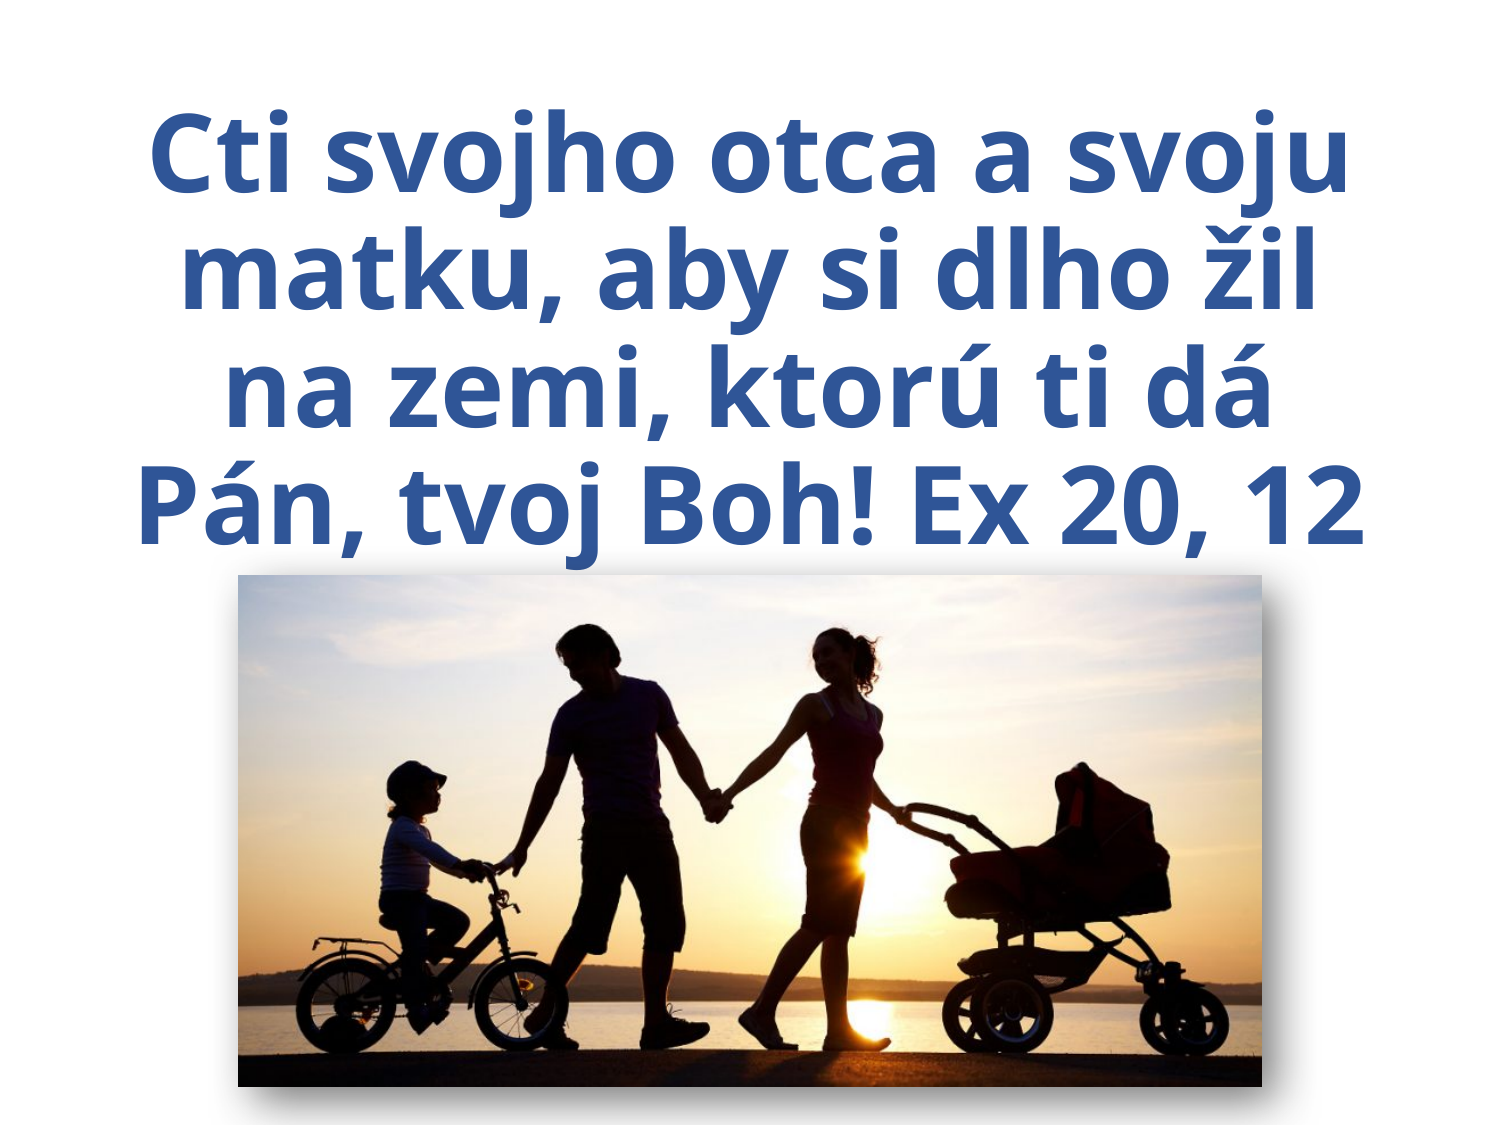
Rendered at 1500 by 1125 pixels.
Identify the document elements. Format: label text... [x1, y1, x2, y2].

picture [238, 575, 1262, 1088]
title Cti svojho otca a svoju matku, aby si dlho žil na zemi, ktorú ti dá Pán, tvoj Boh! Ex 20, 12 [112, 46, 1388, 576]
